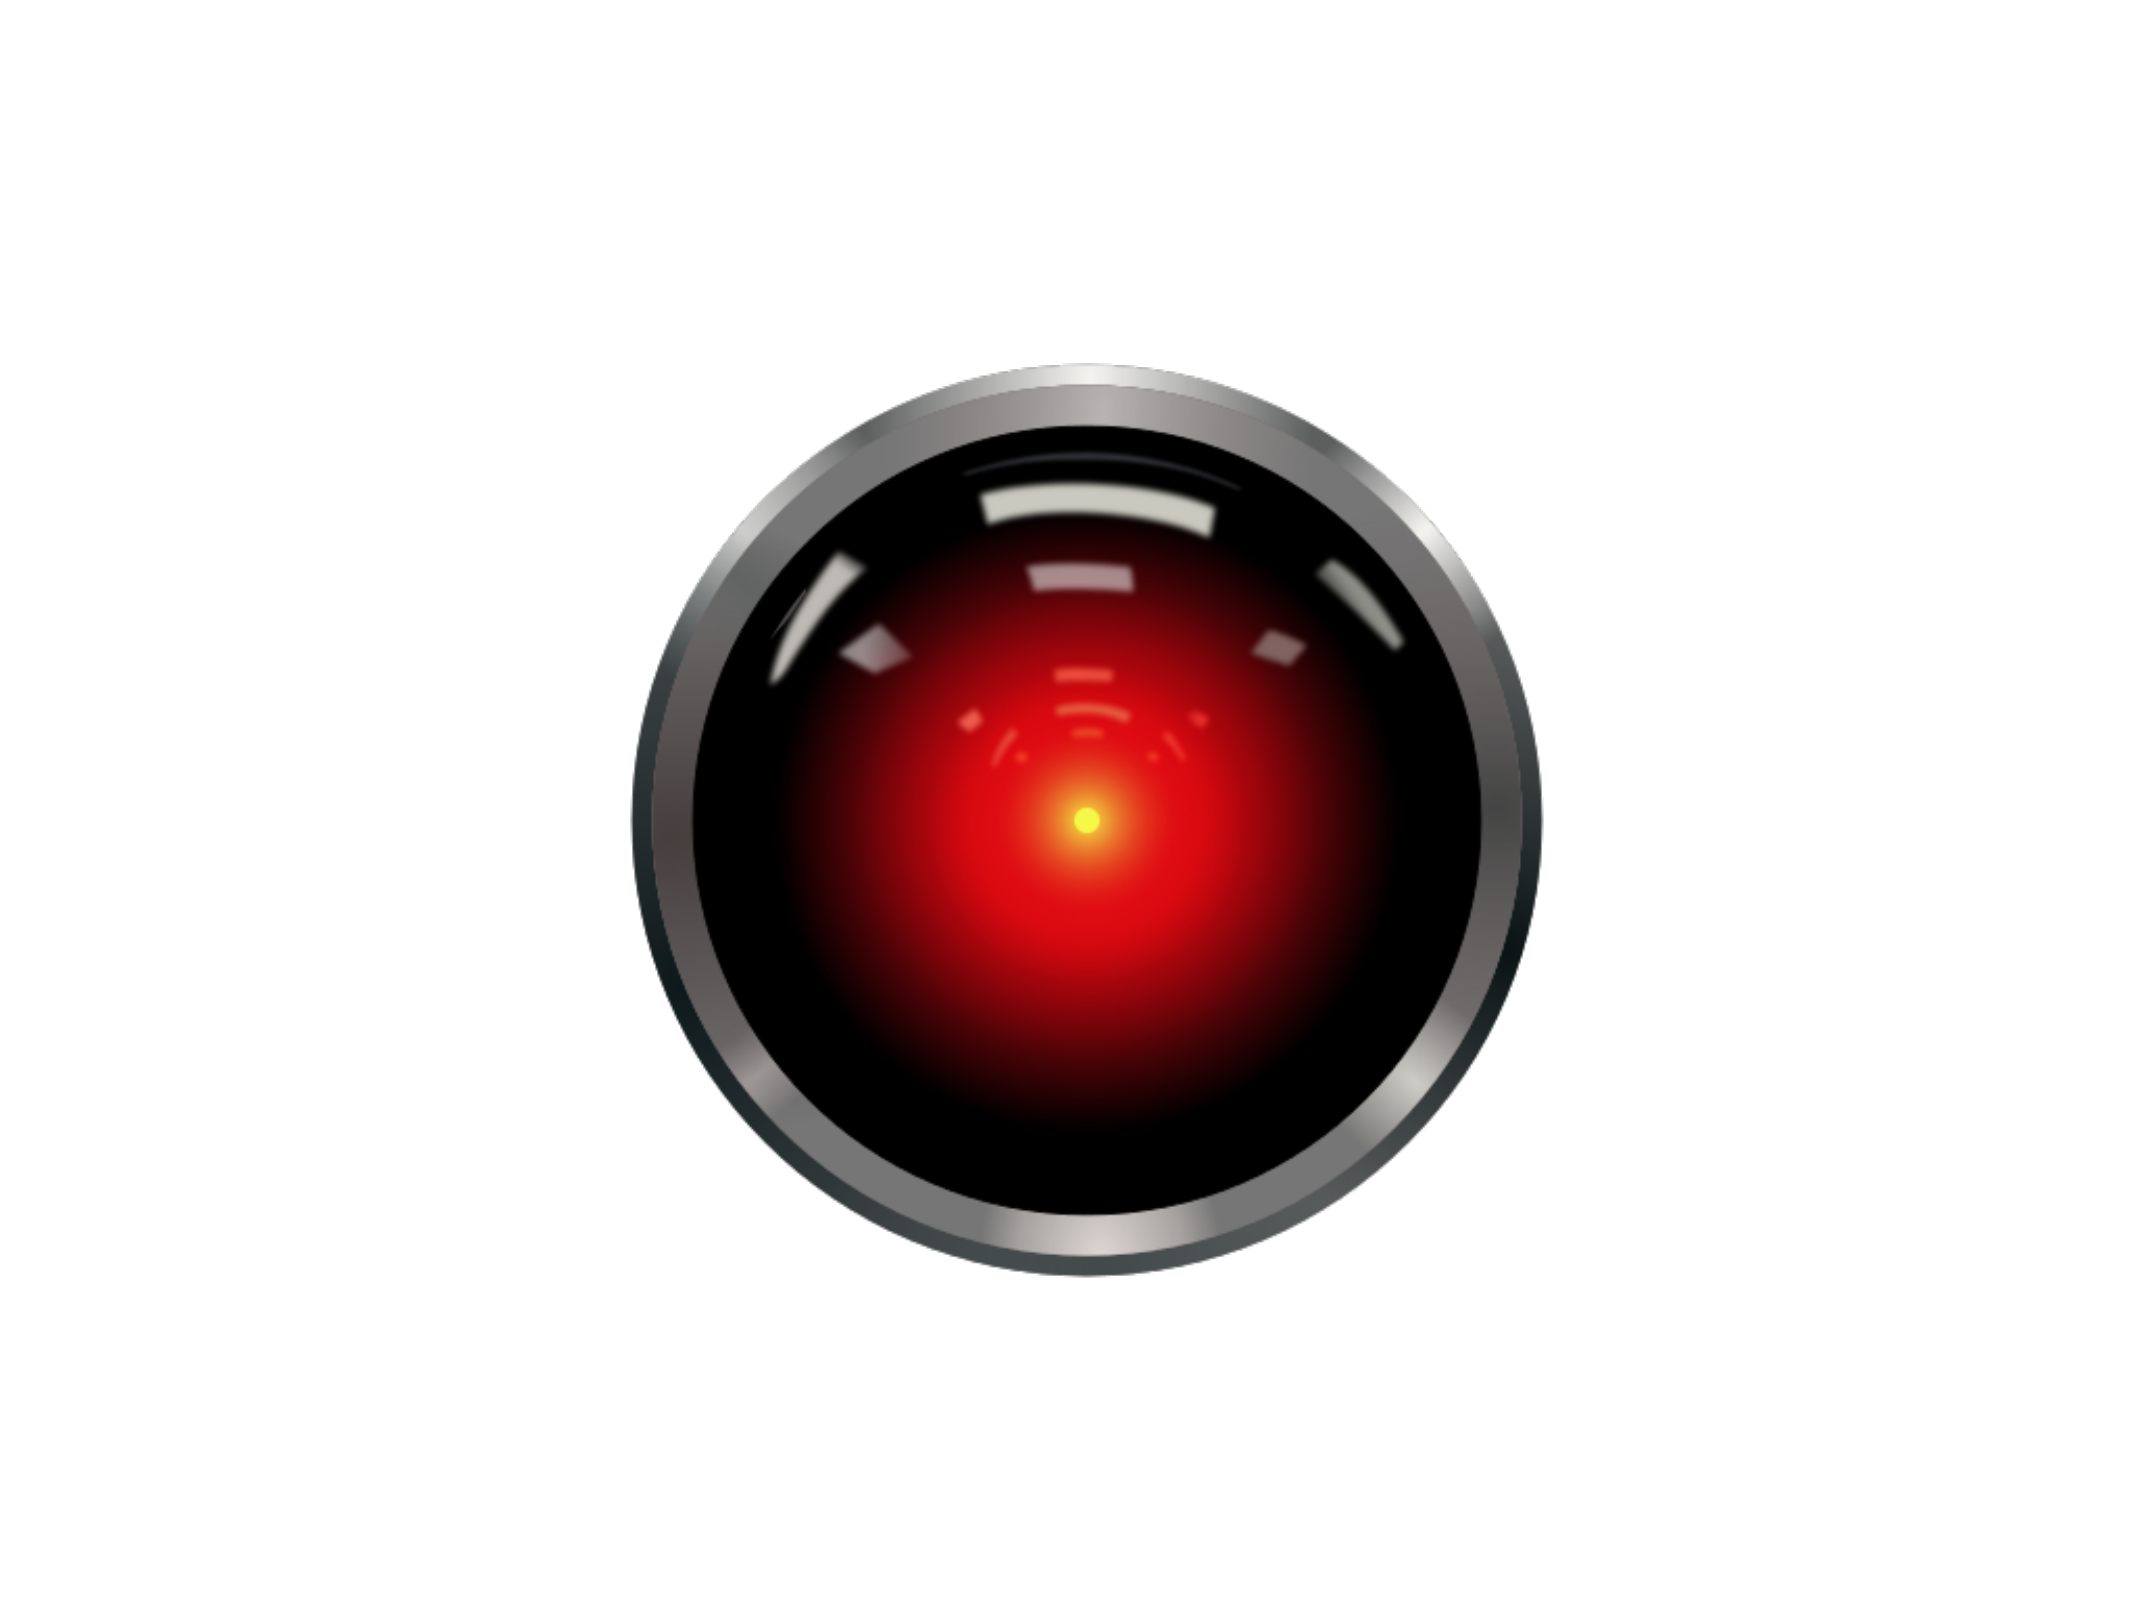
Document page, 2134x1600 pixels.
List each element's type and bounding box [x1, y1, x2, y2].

picture [628, 362, 1546, 1280]
